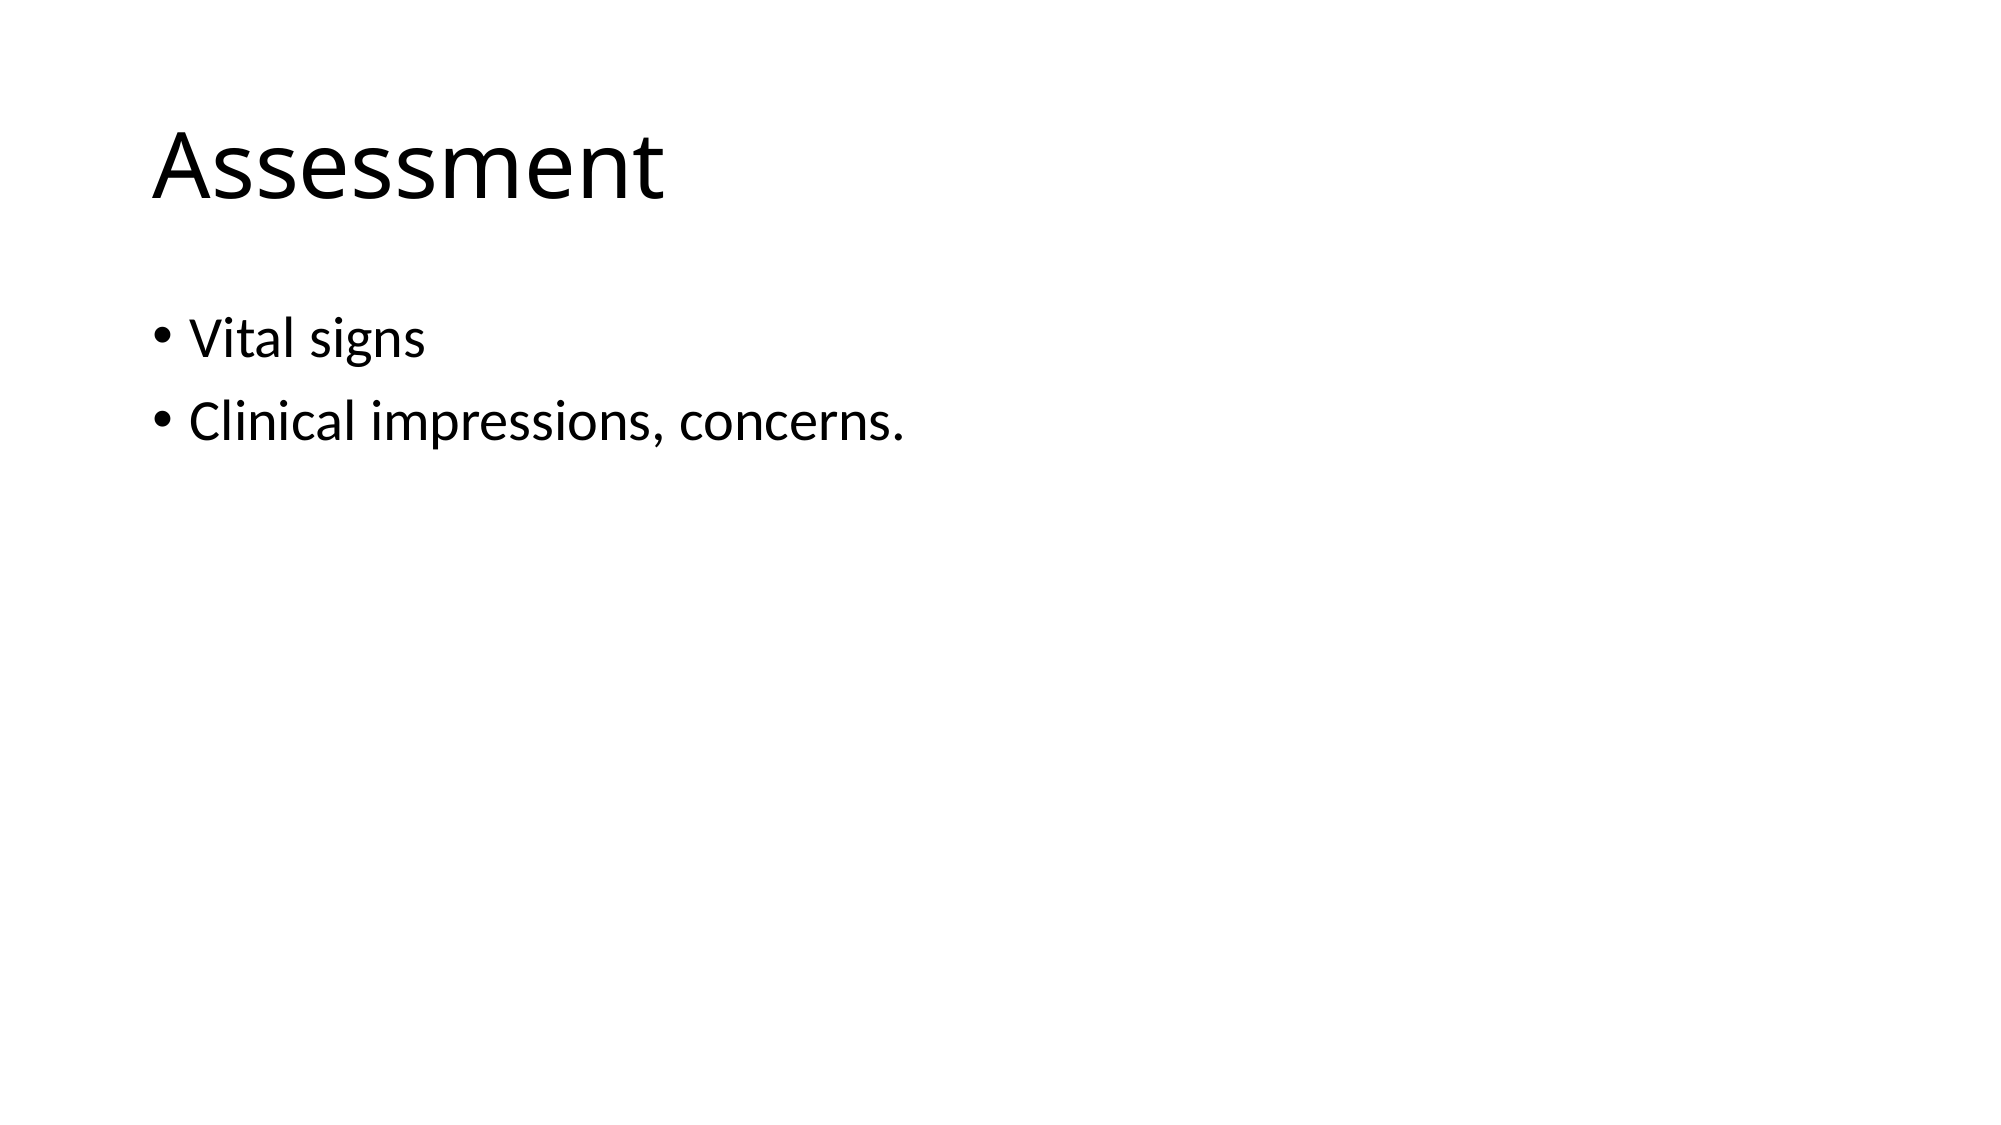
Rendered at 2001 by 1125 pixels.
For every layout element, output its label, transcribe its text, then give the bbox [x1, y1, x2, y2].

title Assessment [137, 59, 1863, 278]
list Vital signs Clinical impressions, concerns. [137, 299, 1863, 1014]
